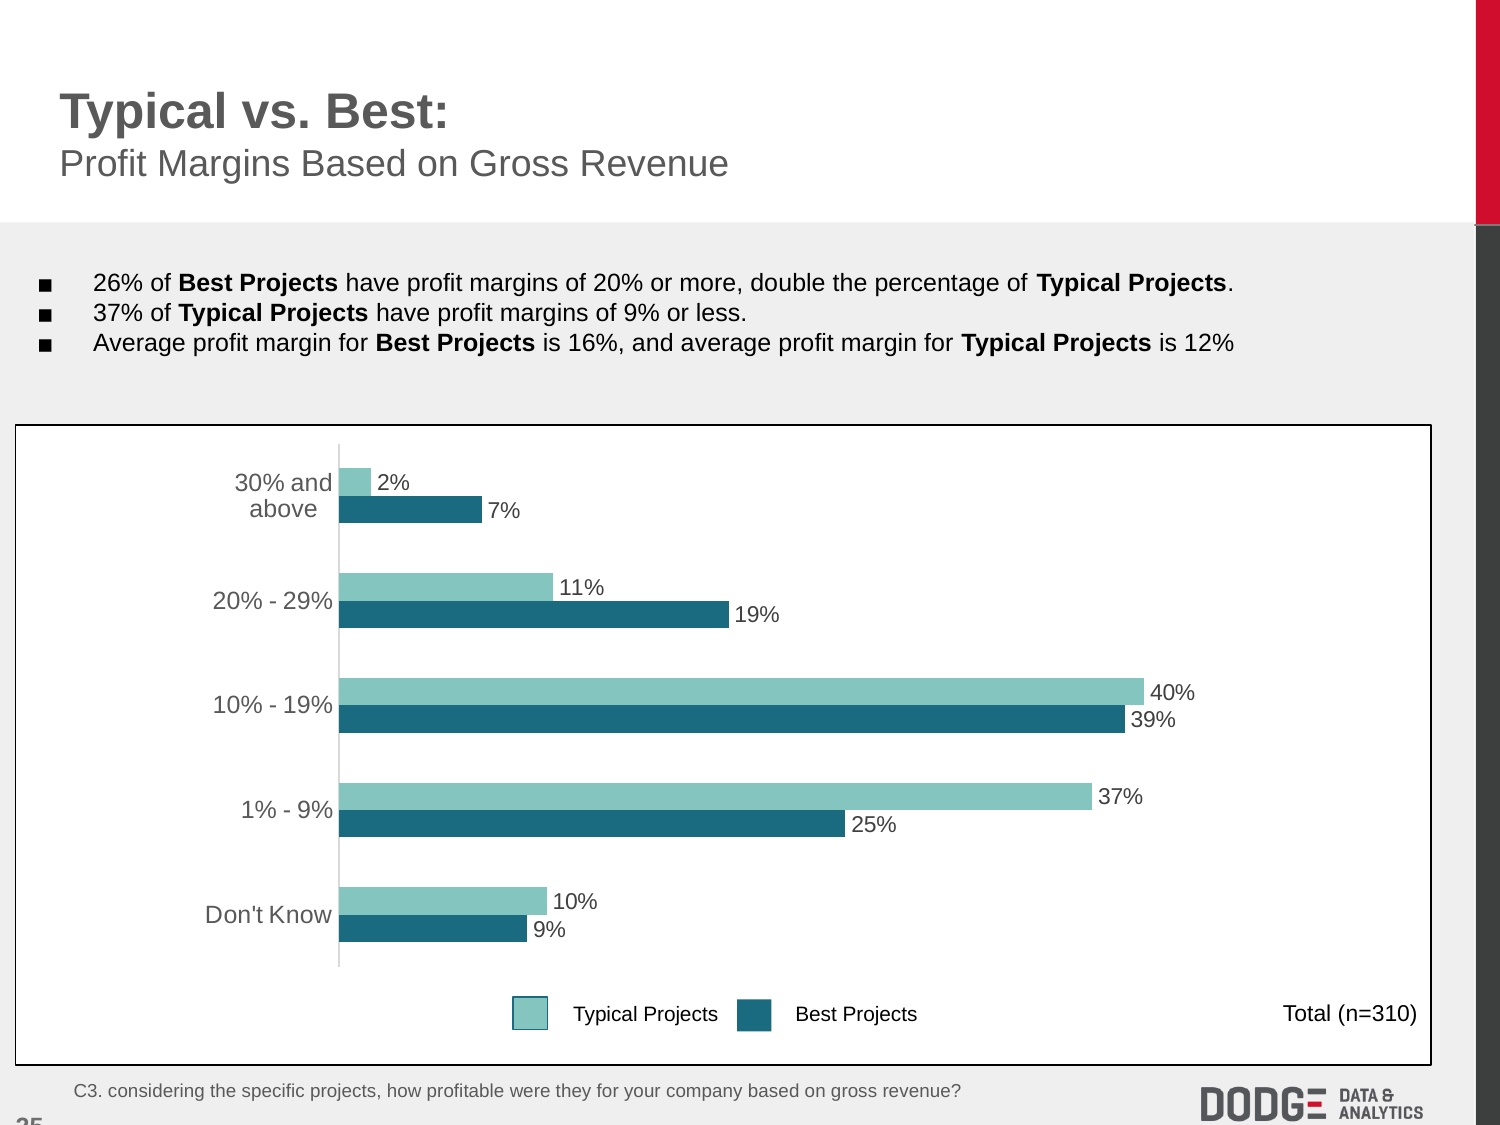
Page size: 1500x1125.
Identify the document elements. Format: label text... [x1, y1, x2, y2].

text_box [0, 222, 1475, 1125]
chart [182, 432, 1267, 979]
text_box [512, 992, 935, 1034]
text_box Typical vs. Best: Profit Margins Based on Gross Revenue [44, 71, 1416, 191]
